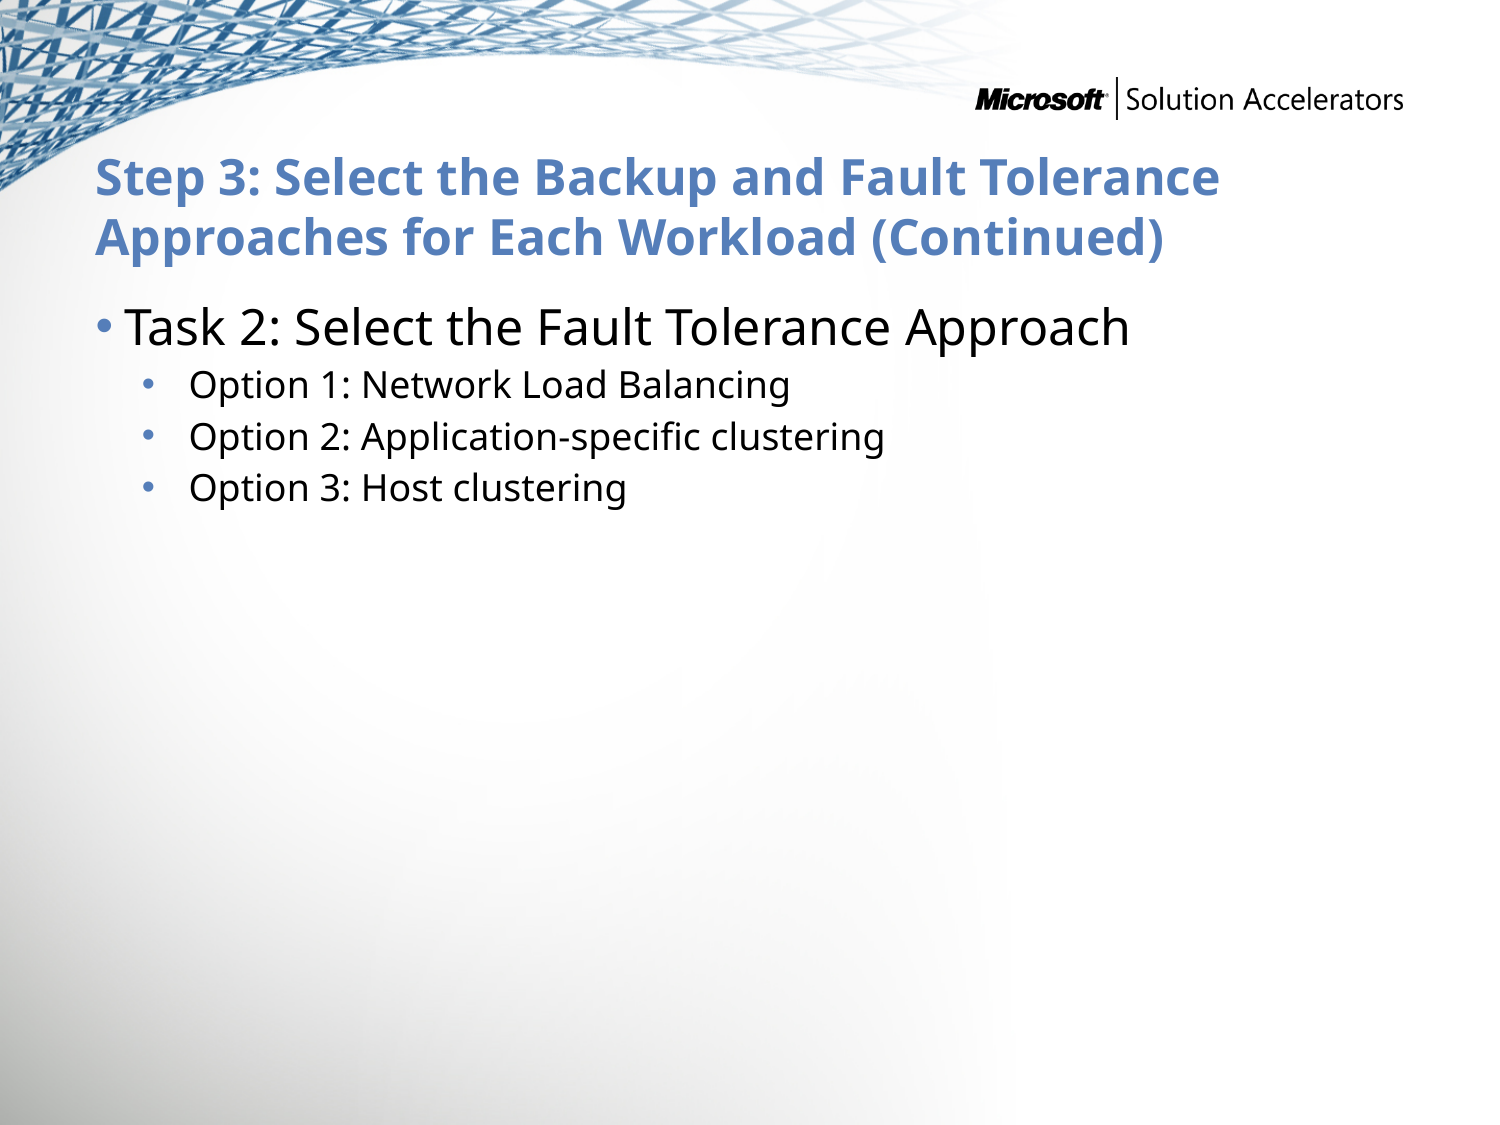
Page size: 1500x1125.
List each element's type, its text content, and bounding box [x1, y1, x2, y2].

picture [0, 0, 1500, 1125]
list Task 2: Select the Fault Tolerance Approach Option 1: Network Load Balancing Option 2: Application-specific clustering Option 3: Host clustering [88, 287, 1439, 1113]
title Step 3: Select the Backup and Fault Tolerance Approaches for Each Workload (Continued) [88, 138, 1439, 275]
